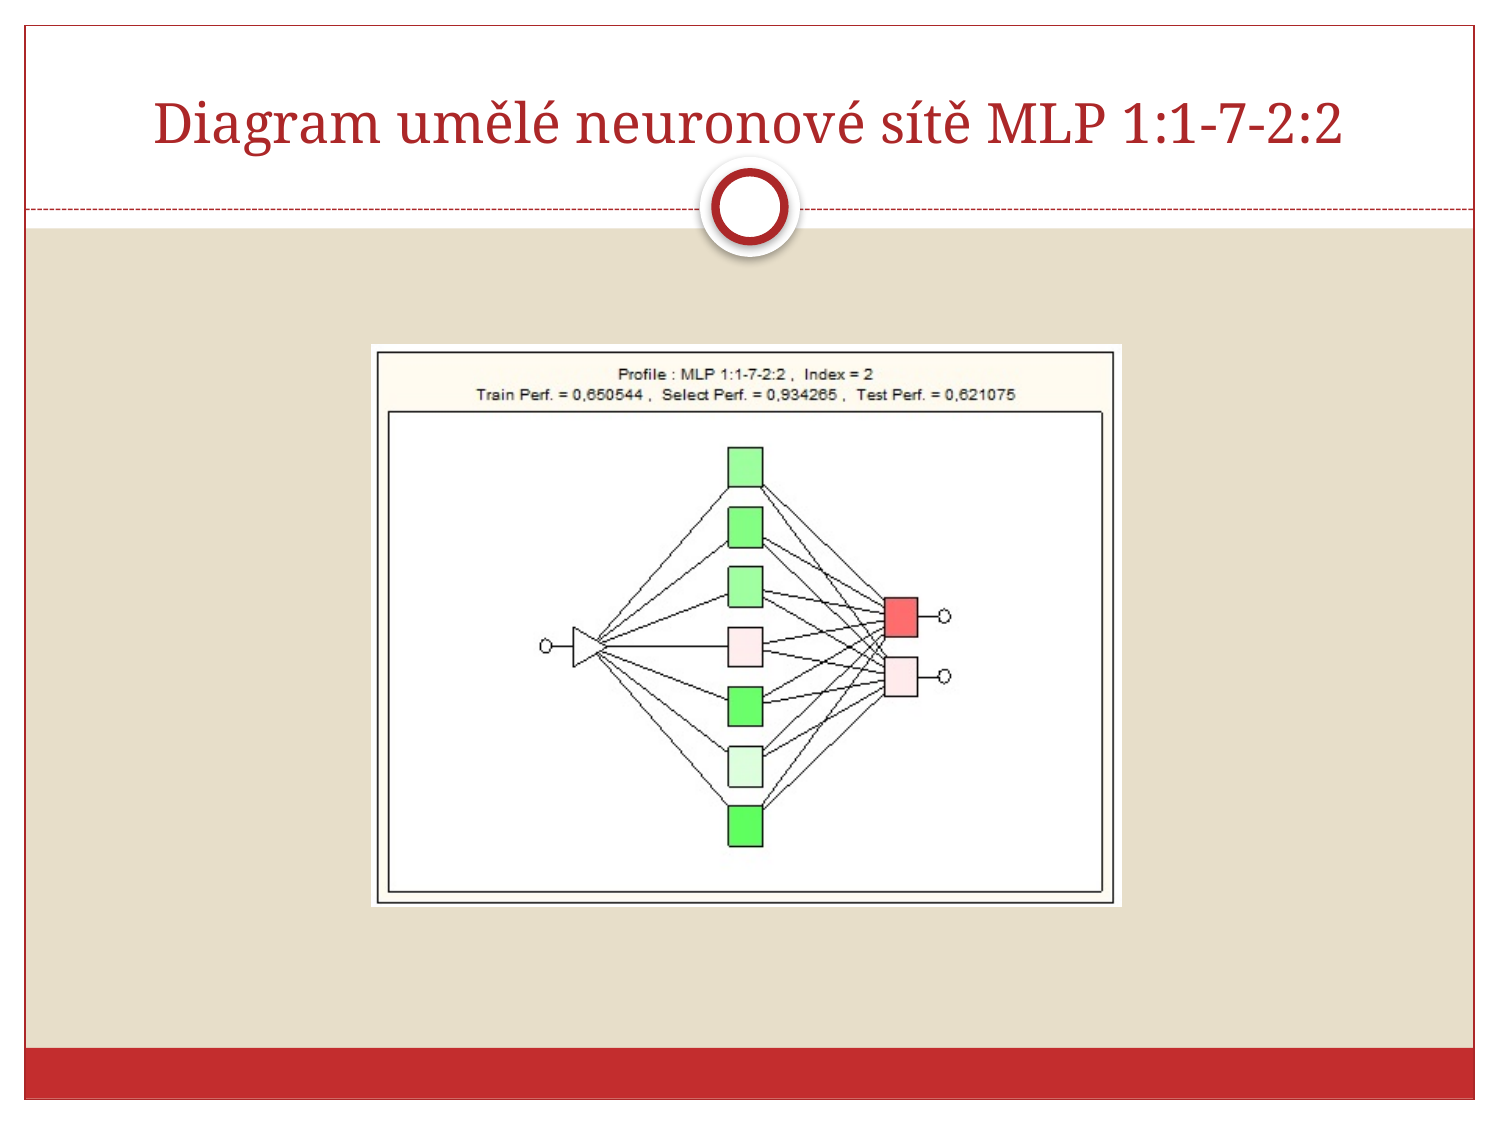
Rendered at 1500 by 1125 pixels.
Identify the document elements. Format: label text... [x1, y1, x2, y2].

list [371, 344, 1123, 907]
title Diagram umělé neuronové sítě MLP 1:1-7-2:2 [49, 37, 1450, 162]
